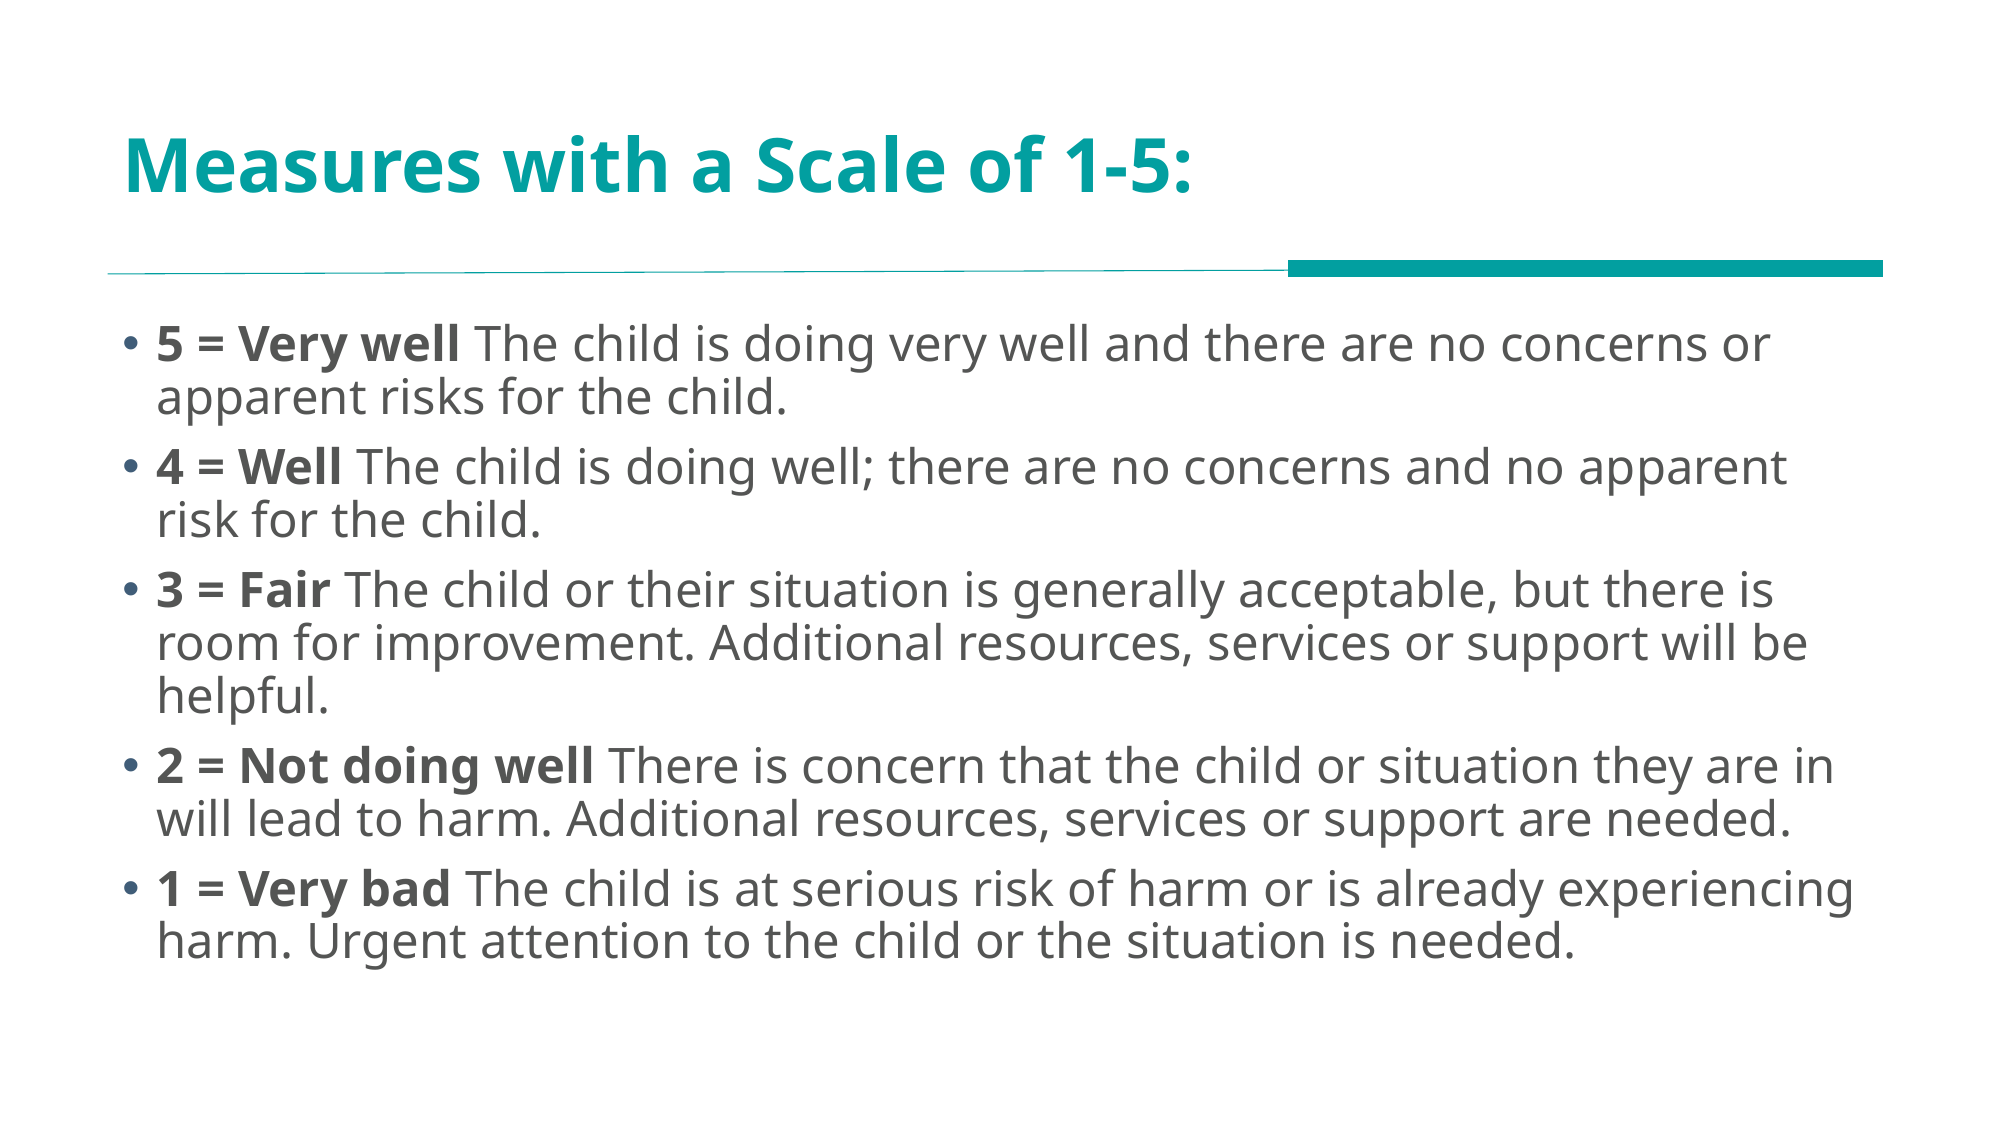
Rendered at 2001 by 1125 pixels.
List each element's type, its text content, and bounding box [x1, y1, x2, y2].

title Measures with a Scale of 1-5: [107, 59, 1833, 278]
list 5 = Very well The child is doing very well and there are no concerns or apparent risks for the child. 4 = Well The child is doing well; there are no concerns and no apparent risk for the child. 3 = Fair The child or their situation is generally acceptable, but there is room for improvement. Additional resources, services or support will be helpful. 2 = Not doing well There is concern that the child or situation they are in will lead to harm. Additional resources, services or support are needed. 1 = Very bad The child is at serious risk of harm or is already experiencing harm. Urgent attention to the child or the situation is needed. [107, 312, 1883, 1076]
